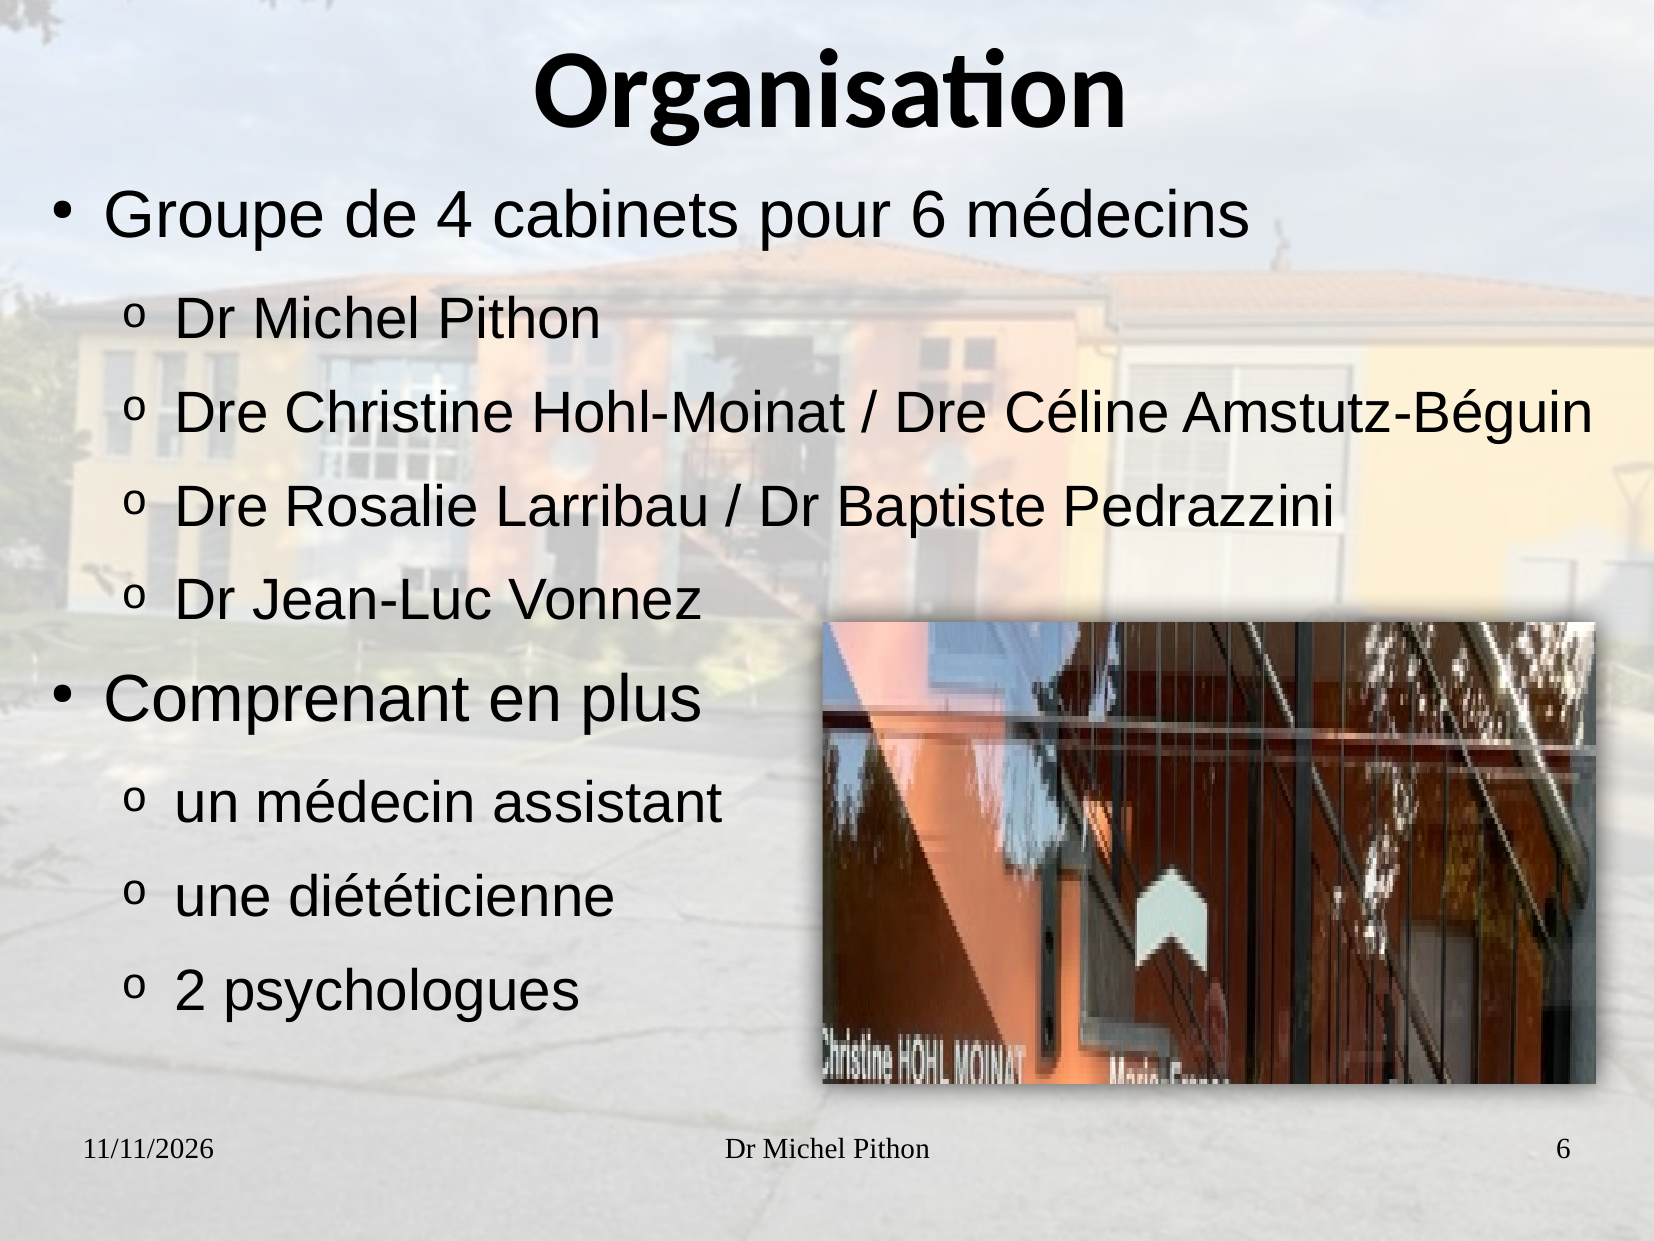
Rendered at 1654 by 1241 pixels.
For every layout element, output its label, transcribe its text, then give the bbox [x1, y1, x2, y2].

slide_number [82, 1129, 468, 1216]
picture [822, 621, 1597, 1084]
footer Dr Michel Pithon [565, 1129, 1090, 1216]
slide_number 6 [1185, 1129, 1571, 1216]
text_box Groupe de 4 cabinets pour 6 médecins Dr Michel Pithon Dre Christine Hohl-Moinat / Dre Céline Amstutz-Béguin Dre Rosalie Larribau / Dr Baptiste Pedrazzini Dr Jean-Luc Vonnez Comprenant en plus un médecin assistant une diététicienne 2 psychologues [32, 171, 1630, 1022]
text_box Organisation [484, 7, 1205, 158]
text_box [0, 0, 1654, 1241]
